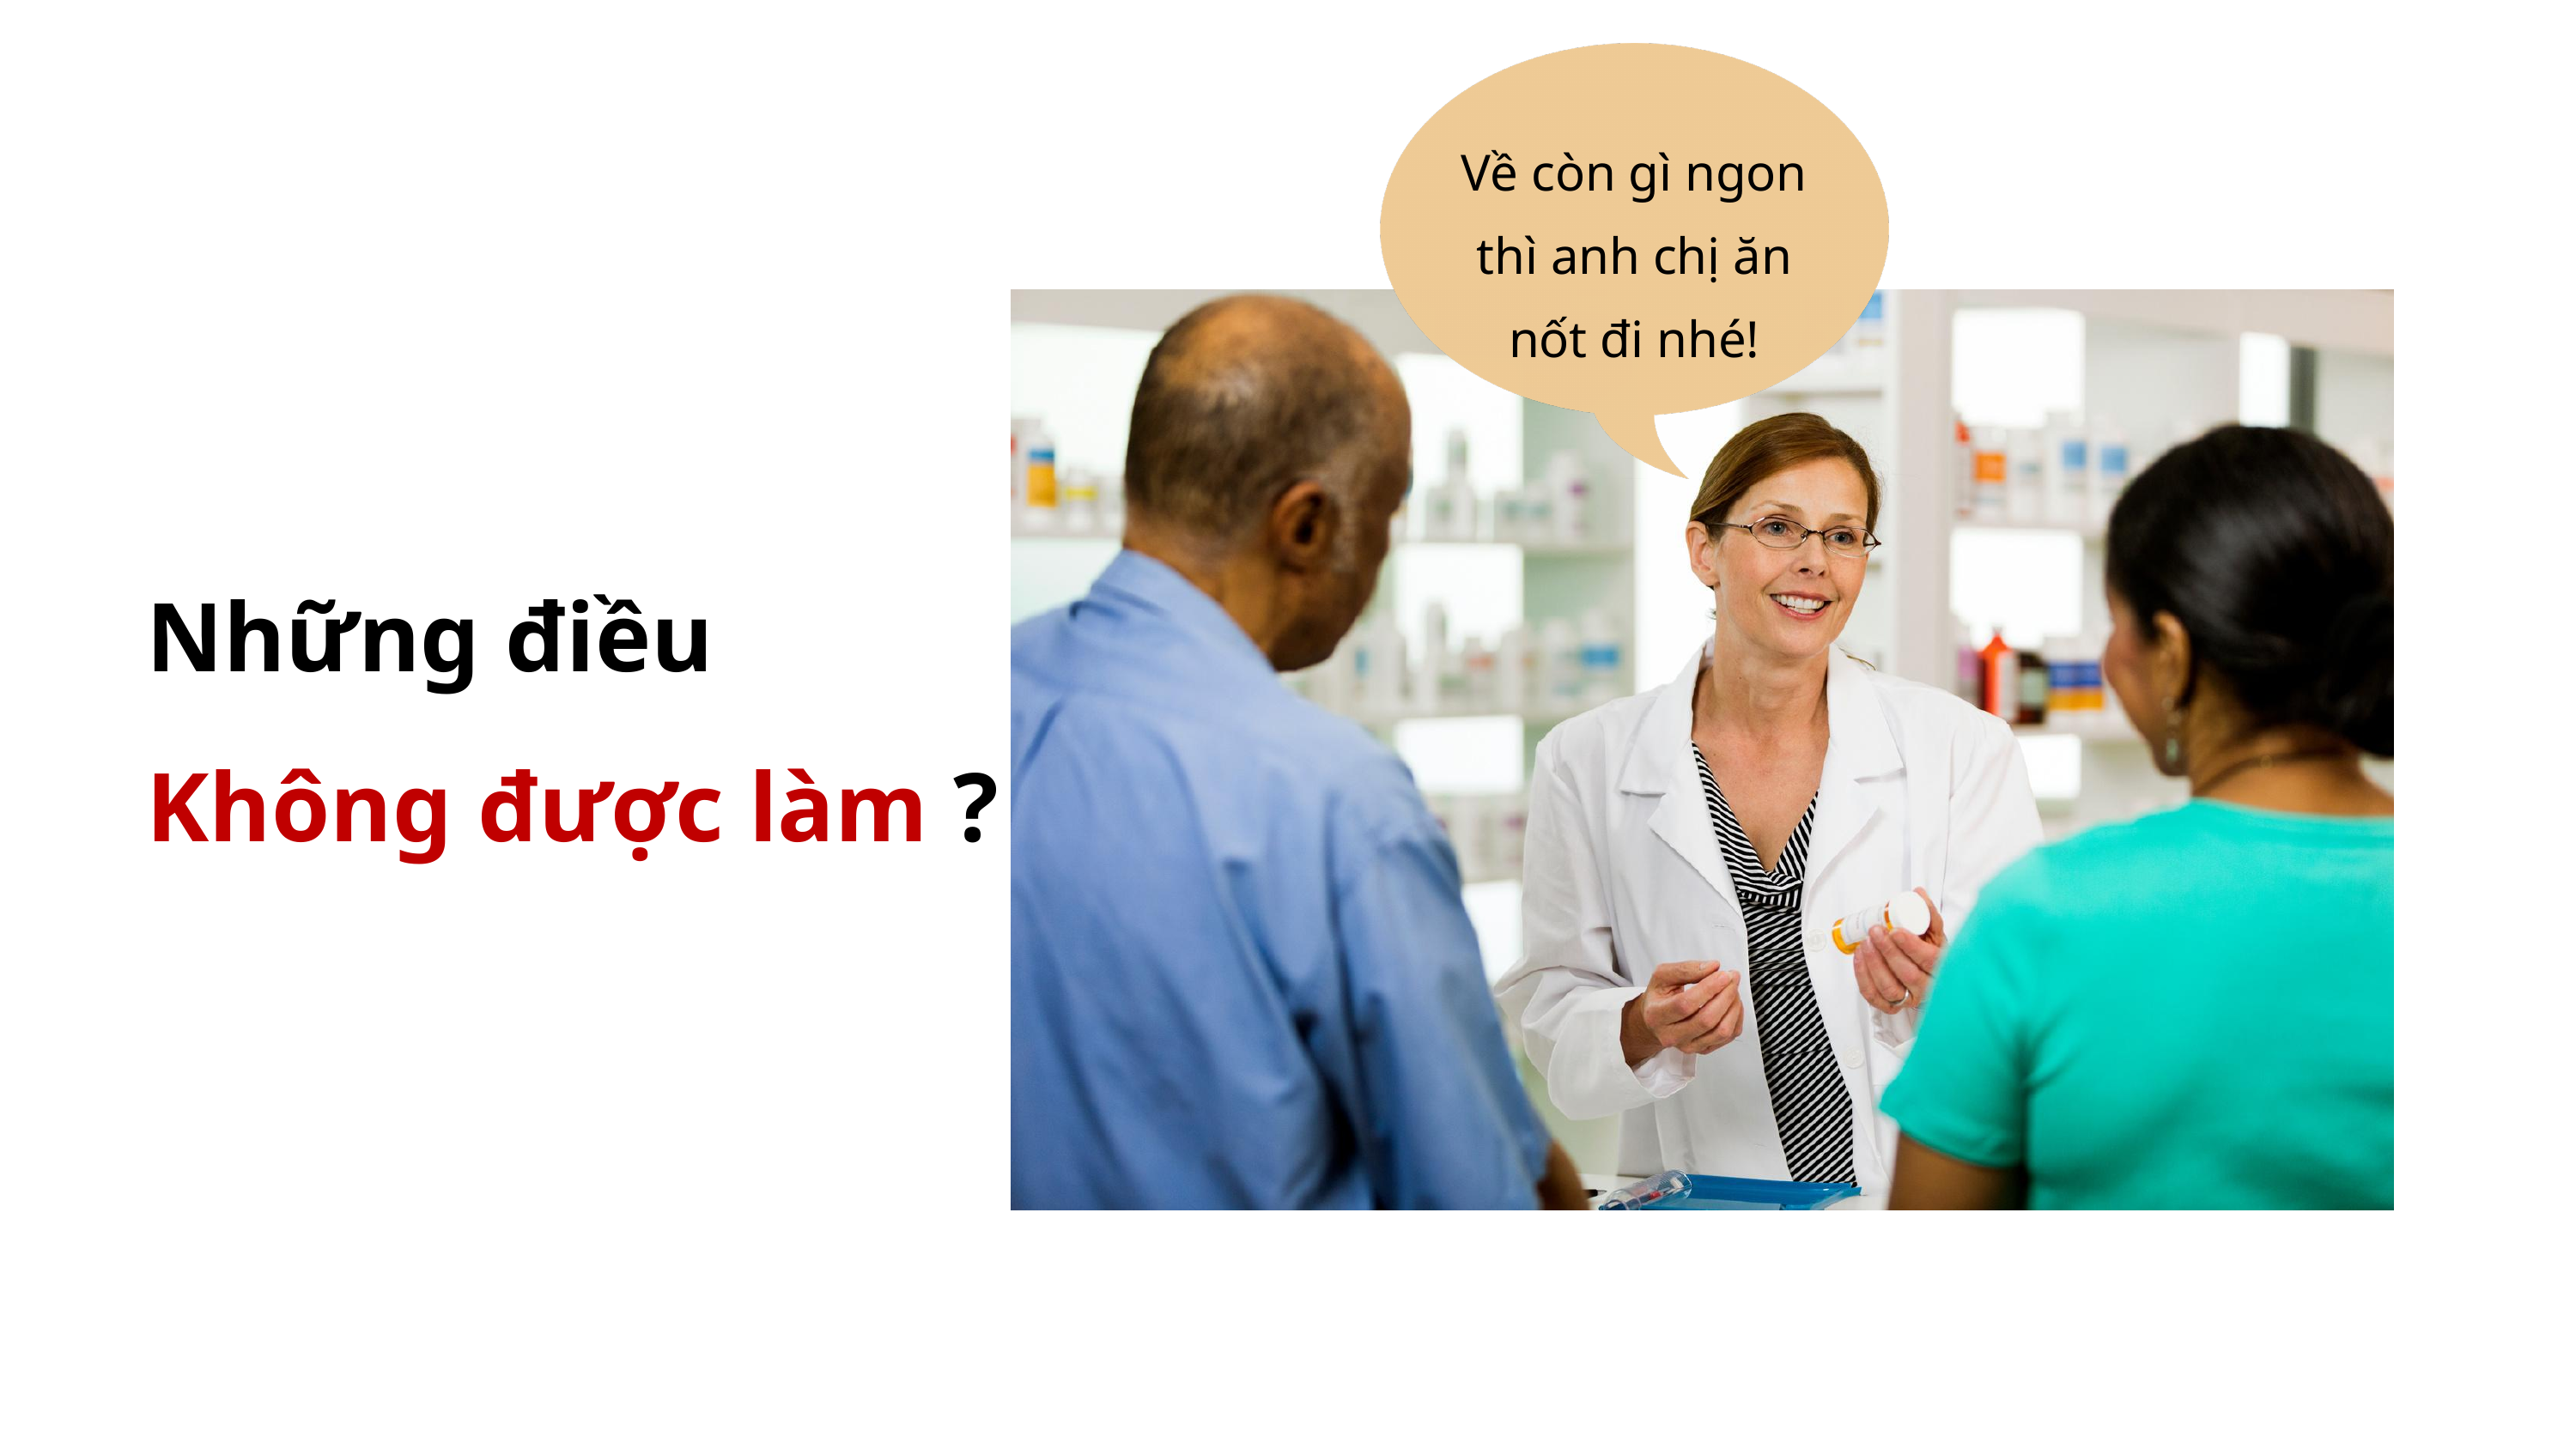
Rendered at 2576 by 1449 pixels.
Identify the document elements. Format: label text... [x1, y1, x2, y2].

picture [1824, 1185, 1839, 1190]
picture [1011, 43, 2394, 1210]
text_box Những điều Không được làm ? [146, 521, 1006, 861]
